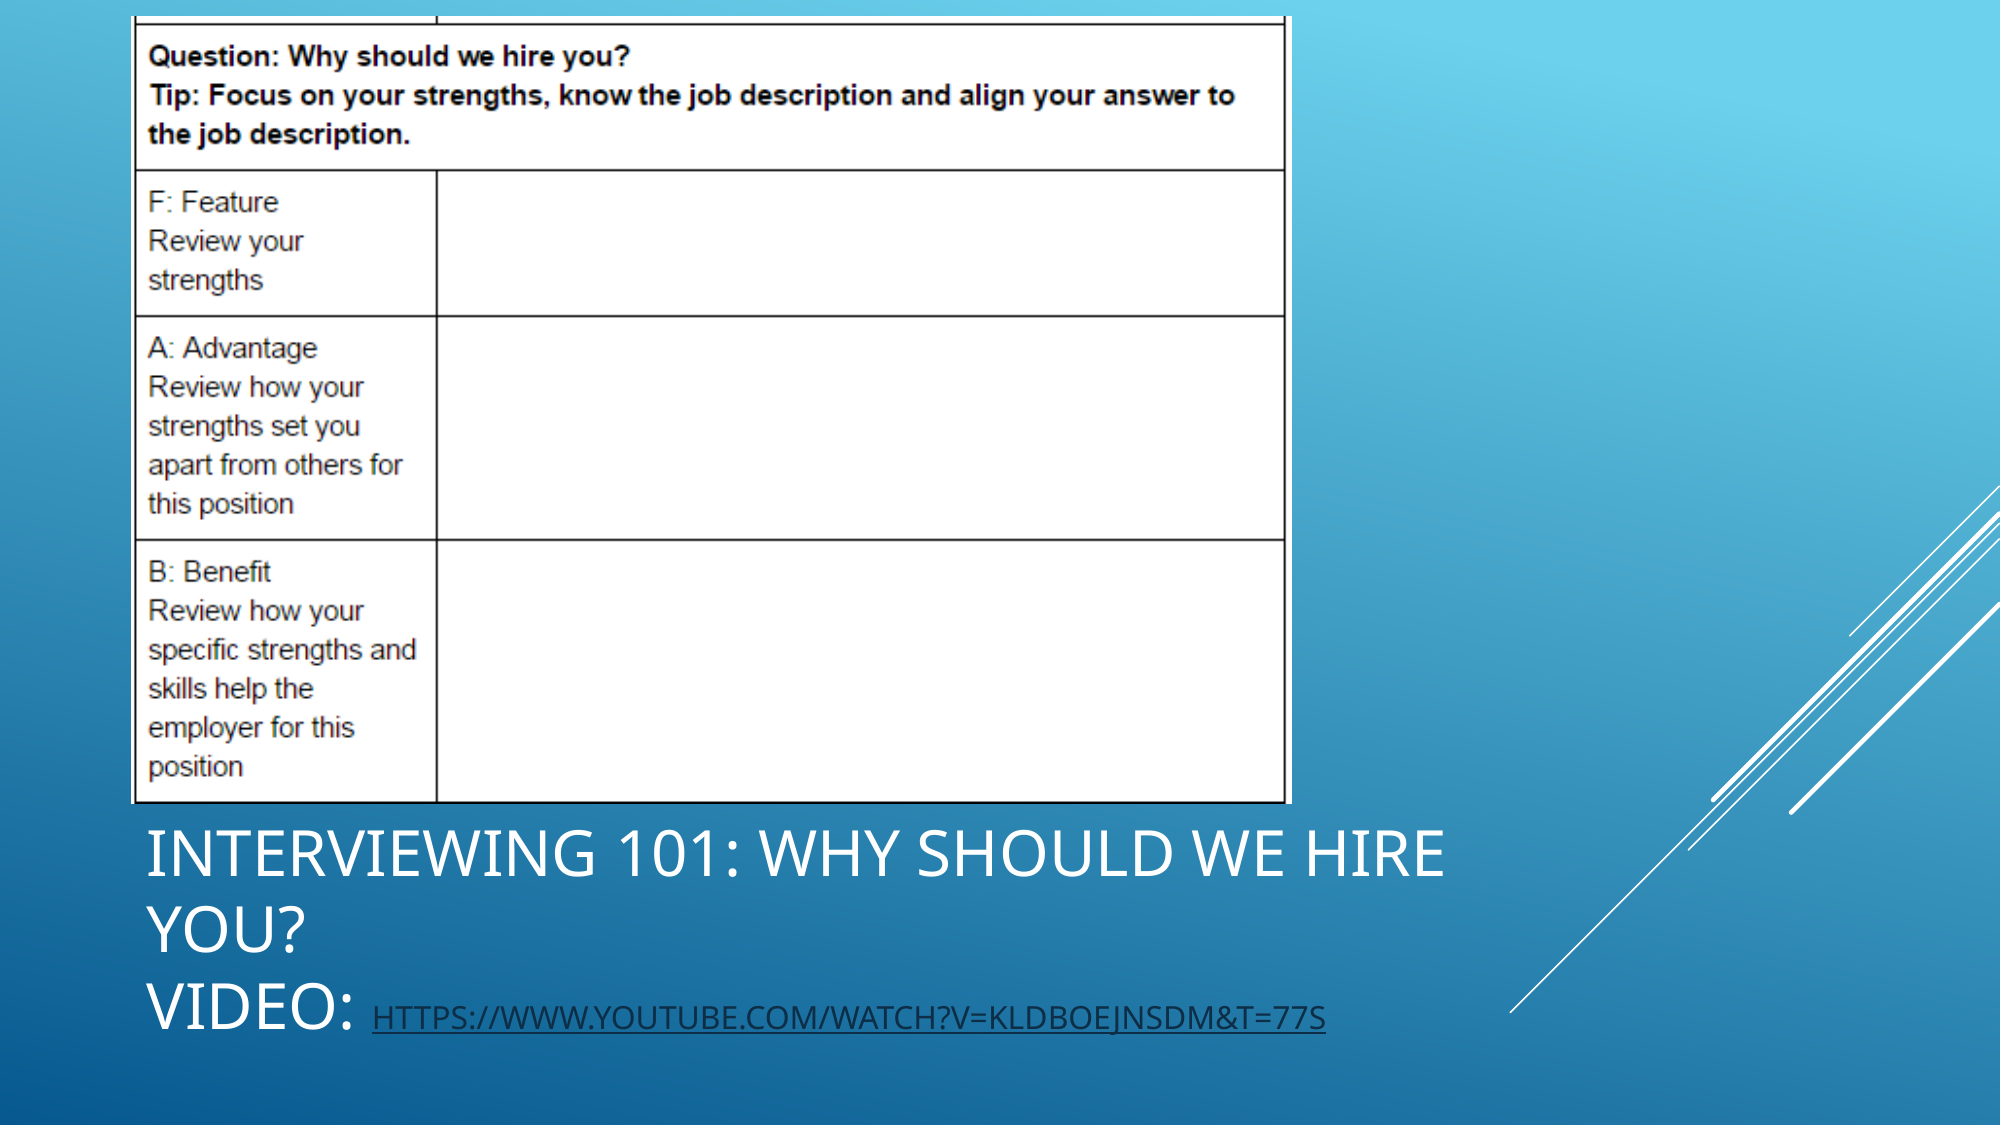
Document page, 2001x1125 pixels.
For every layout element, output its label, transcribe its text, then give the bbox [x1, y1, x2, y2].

title Interviewing 101: why should we hire you? Video: https://www.youtube.com/watch?v=KLdboEjNSdM&t=77s [131, 803, 1532, 1051]
picture [131, 16, 1292, 804]
